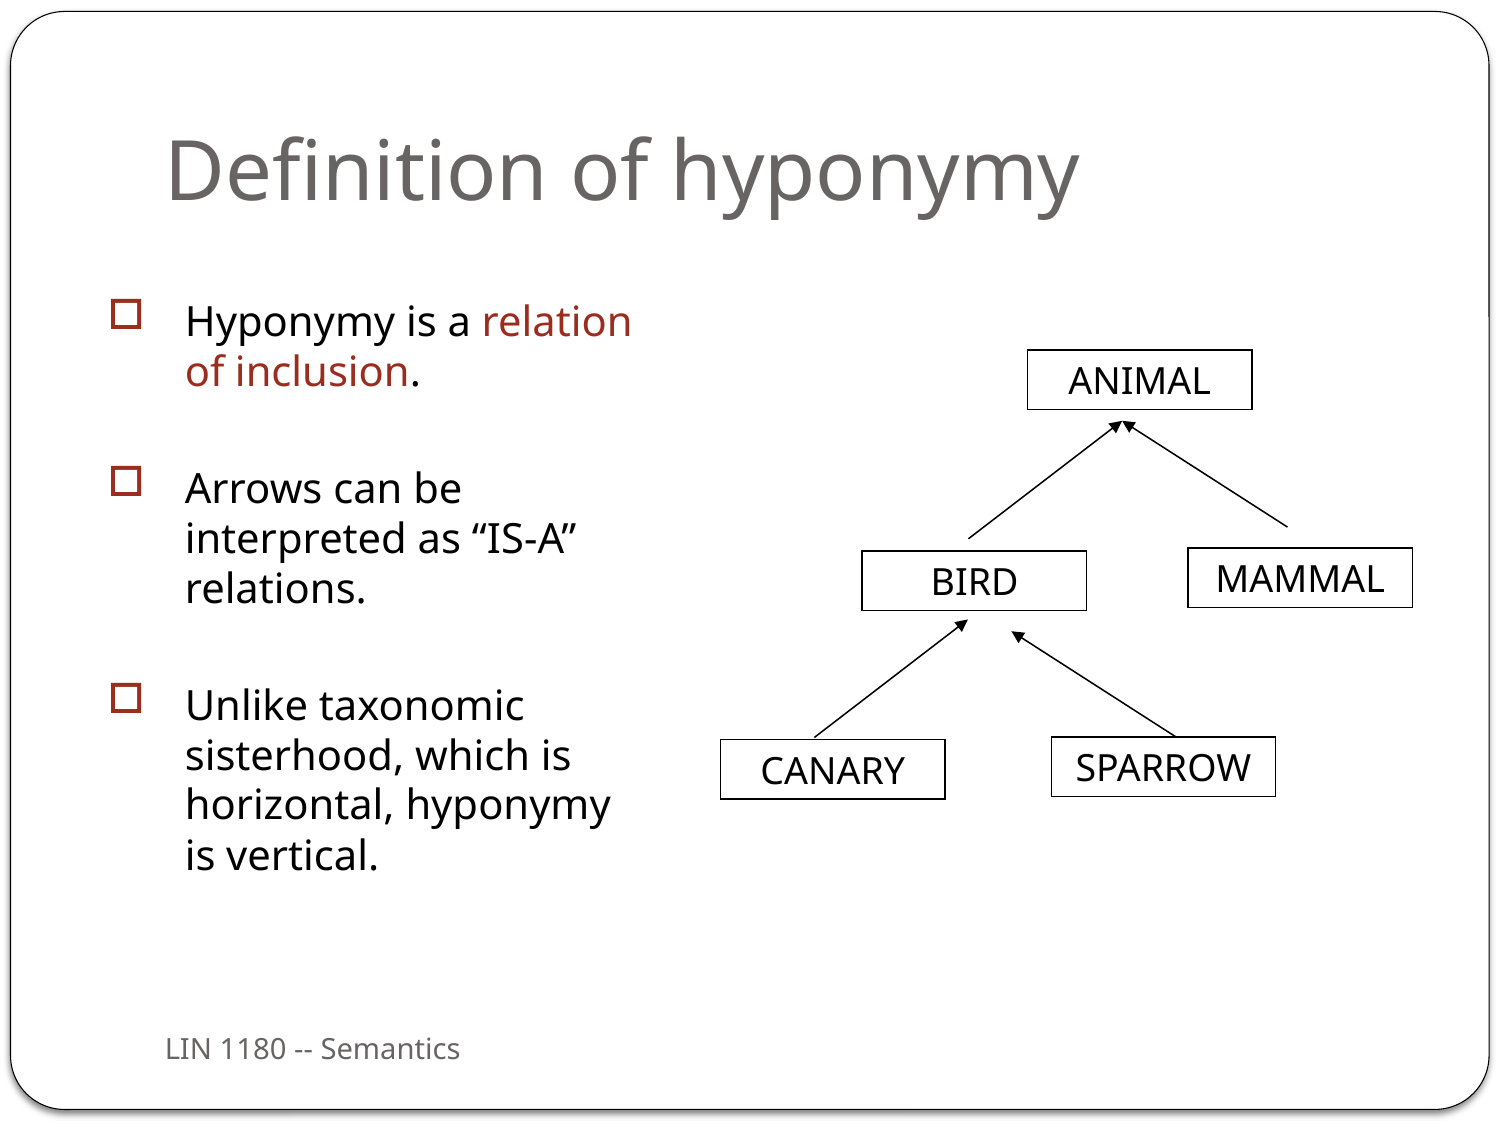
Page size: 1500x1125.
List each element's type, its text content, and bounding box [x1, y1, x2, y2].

text_box [1011, 631, 1175, 736]
text_box CANARY [720, 739, 946, 800]
text_box [968, 420, 1122, 539]
text_box Hyponymy is a relation of inclusion. Arrows can be interpreted as “IS-A” relations. Unlike taxonomic sisterhood, which is horizontal, hyponymy is vertical. [92, 287, 663, 988]
text_box MAMMAL [1188, 547, 1413, 608]
title Definition of hyponymy [150, 45, 1425, 233]
text_box BIRD [862, 550, 1087, 611]
text_box SPARROW [1051, 736, 1276, 797]
text_box [1122, 420, 1288, 528]
text_box ANIMAL [1027, 349, 1253, 410]
text_box [814, 619, 968, 738]
footer LIN 1180 -- Semantics [150, 1012, 800, 1088]
